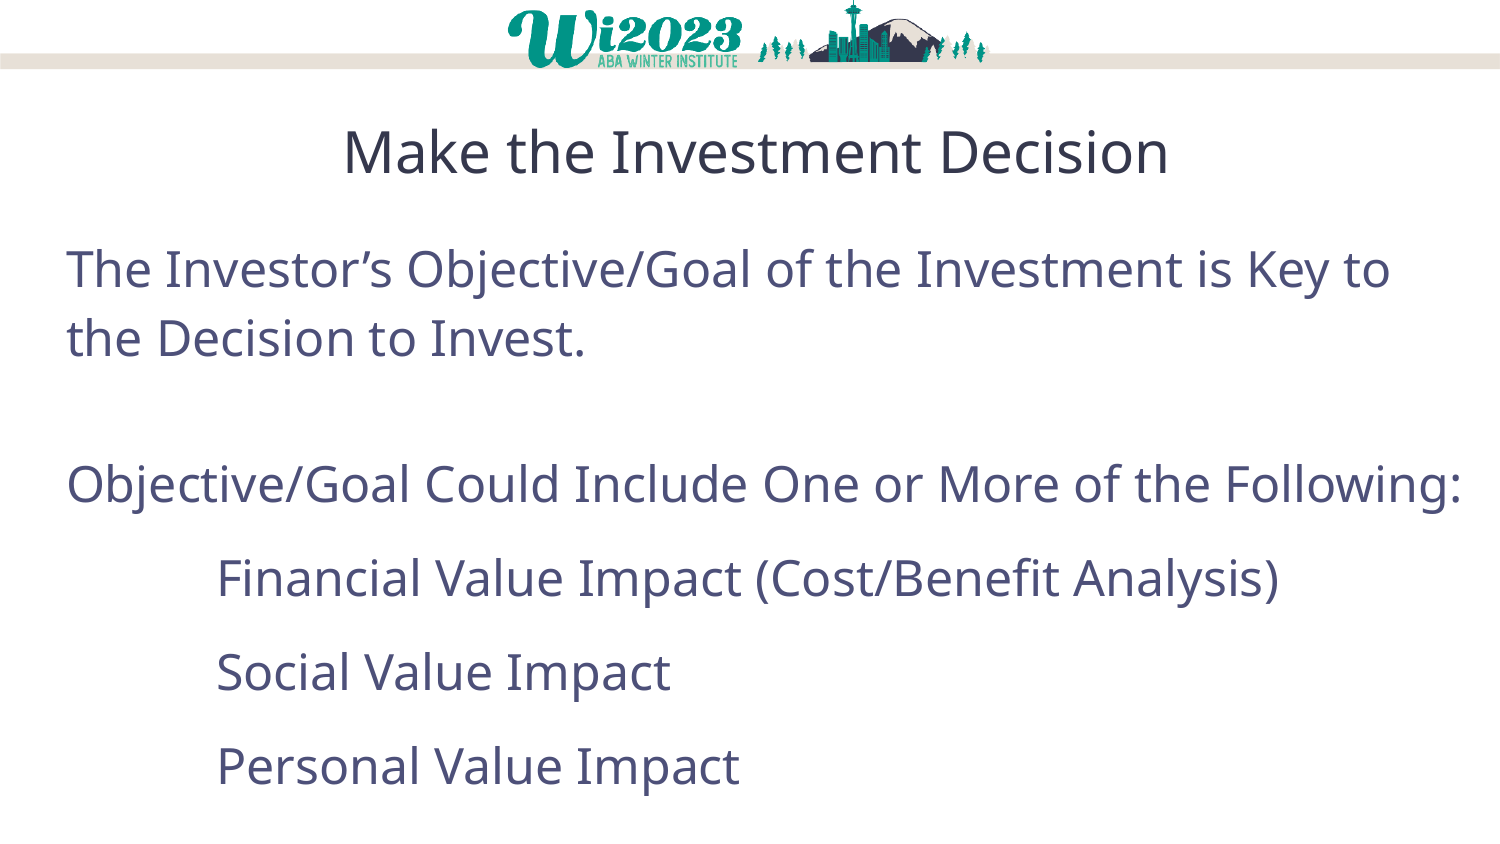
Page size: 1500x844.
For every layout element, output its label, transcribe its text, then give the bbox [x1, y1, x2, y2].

list The Investor’s Objective/Goal of the Investment is Key to the Decision to Invest. Objective/Goal Could Include One or More of the Following: Financial Value Impact (Cost/Benefit Analysis) Social Value Impact Personal Value Impact [51, 213, 1486, 811]
title Make the Investment Decision [27, 100, 1486, 201]
picture [0, 0, 1500, 71]
